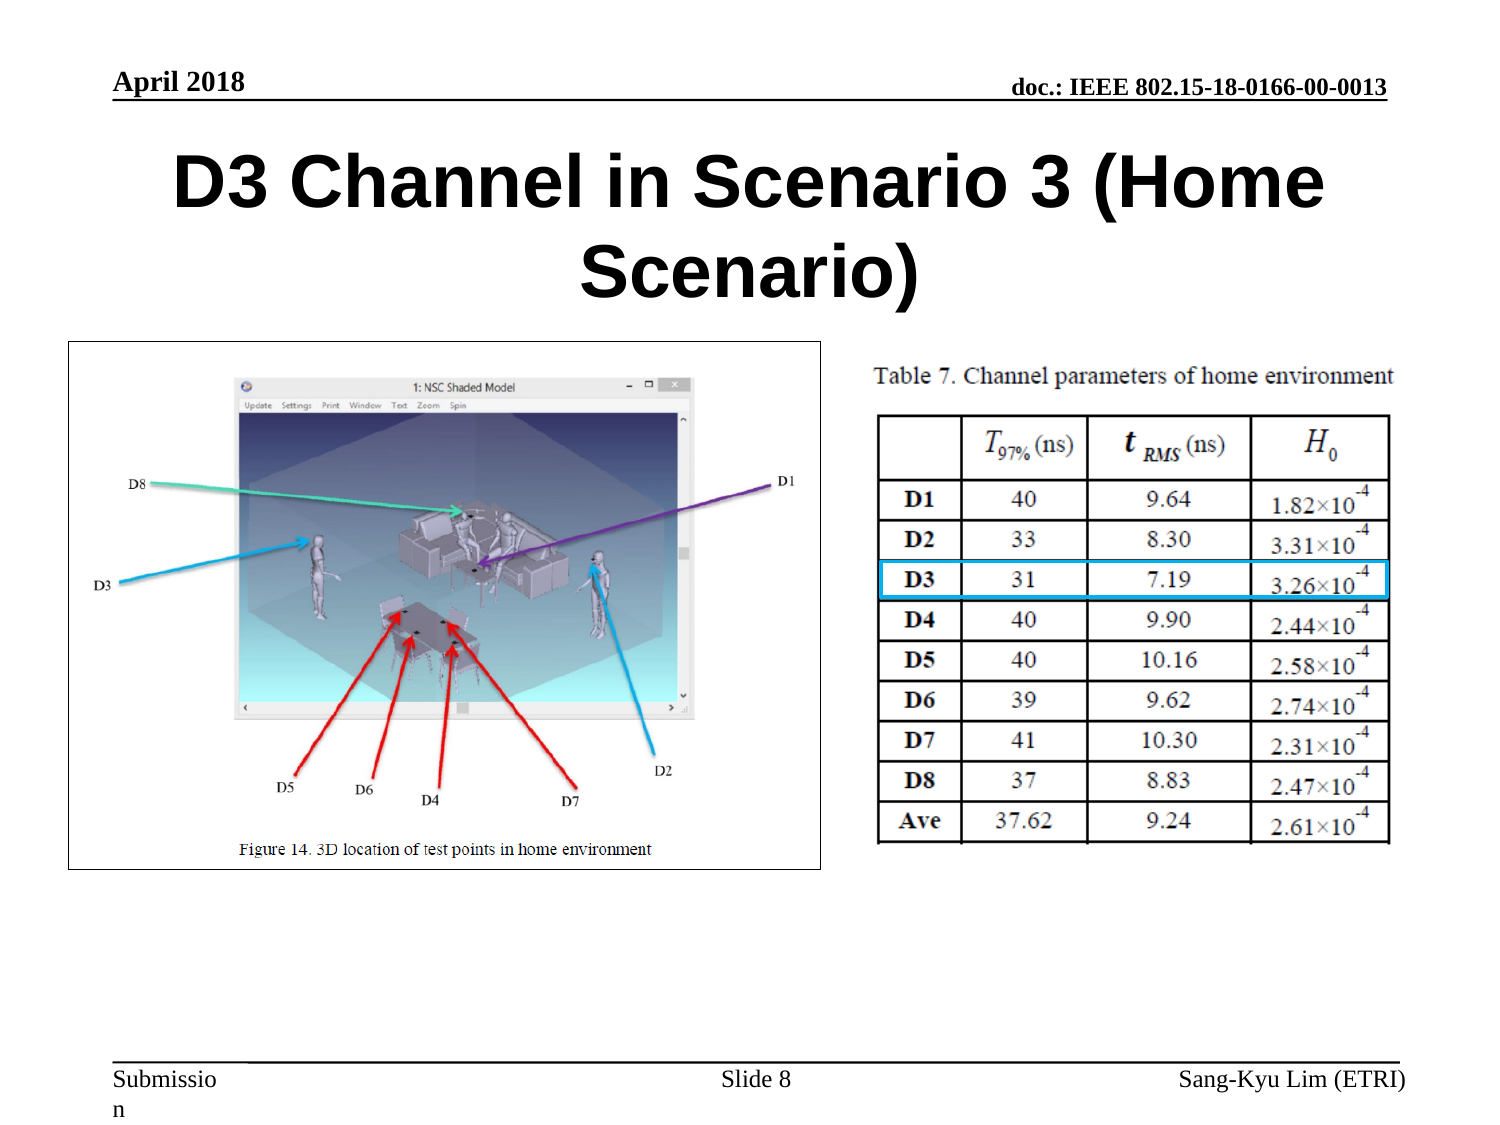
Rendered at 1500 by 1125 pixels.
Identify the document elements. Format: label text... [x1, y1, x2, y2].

picture [829, 341, 1436, 871]
slide_number Slide 8 [712, 1061, 800, 1093]
text_box D3 Channel in Scenario 3 (Home Scenario) [0, 125, 1500, 252]
picture [67, 341, 821, 871]
footer Sang-Kyu Lim (ETRI) [893, 1061, 1407, 1093]
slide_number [112, 61, 376, 98]
